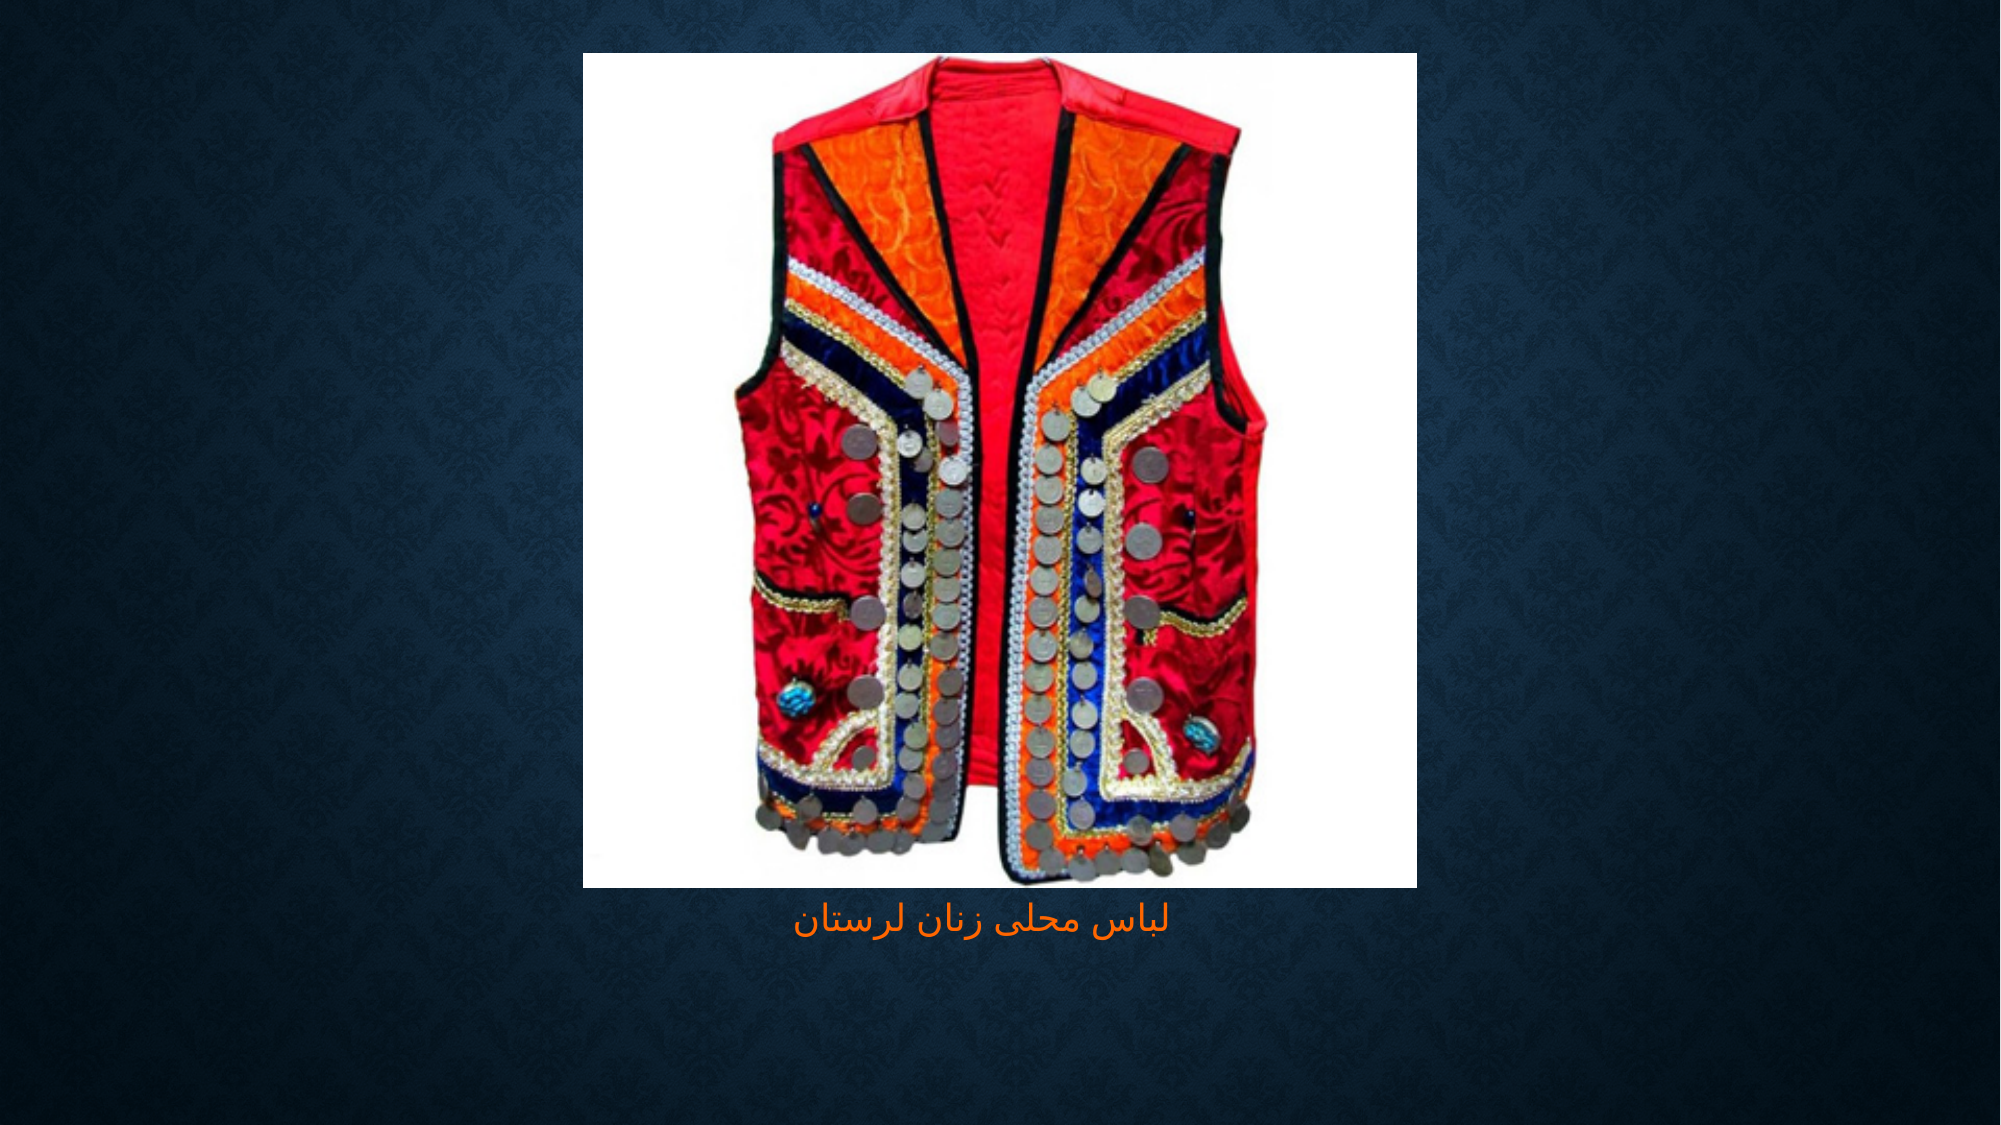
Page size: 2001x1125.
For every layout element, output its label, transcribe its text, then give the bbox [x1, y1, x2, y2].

text_box لباس محلی زنان لرستان [777, 899, 1186, 947]
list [582, 53, 1418, 888]
